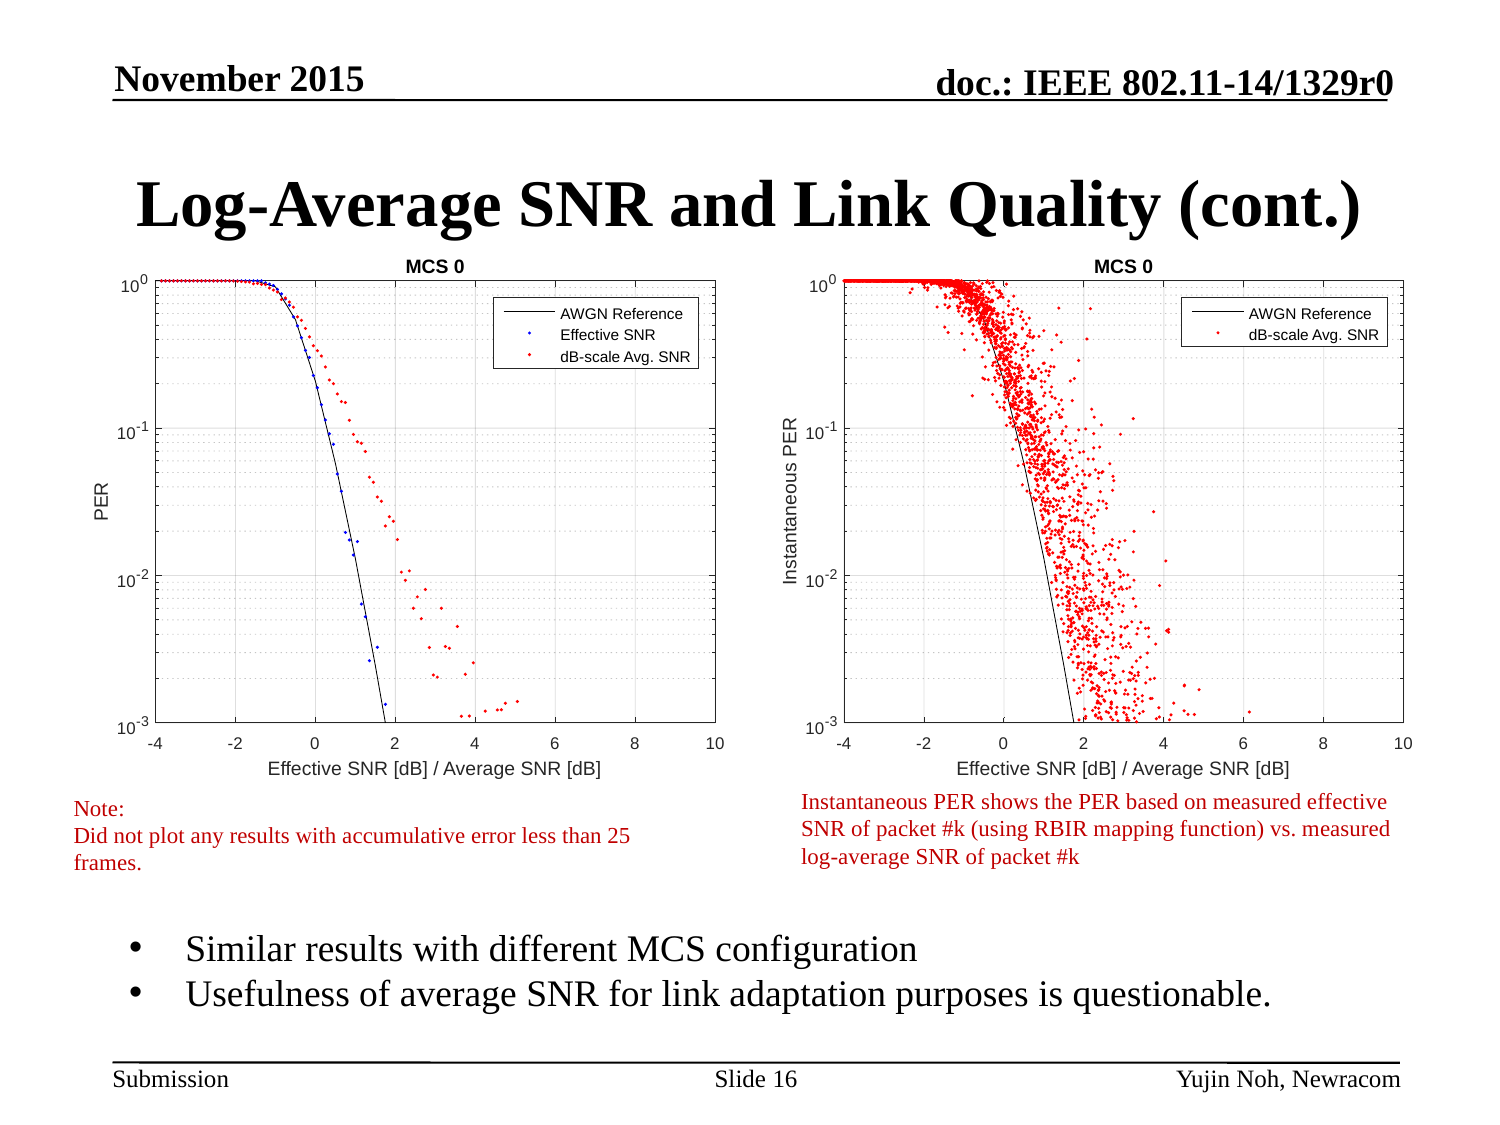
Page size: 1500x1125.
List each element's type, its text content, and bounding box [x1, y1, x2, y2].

footer Yujin Noh, Newracom [878, 1061, 1402, 1093]
text_box Instantaneous PER shows the PER based on measured effective SNR of packet #k (using RBIR mapping function) vs. measured log-average SNR of packet #k [786, 790, 1447, 876]
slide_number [114, 54, 423, 100]
slide_number Slide 16 [712, 1061, 800, 1123]
picture [61, 240, 1472, 782]
title Log-Average SNR and Link Quality (cont.) [112, 112, 1388, 239]
text_box Note: Did not plot any results with accumulative error less than 25 frames. [58, 787, 720, 883]
text_box Similar results with different MCS configuration Usefulness of average SNR for link adaptation purposes is questionable. [114, 916, 1402, 1022]
